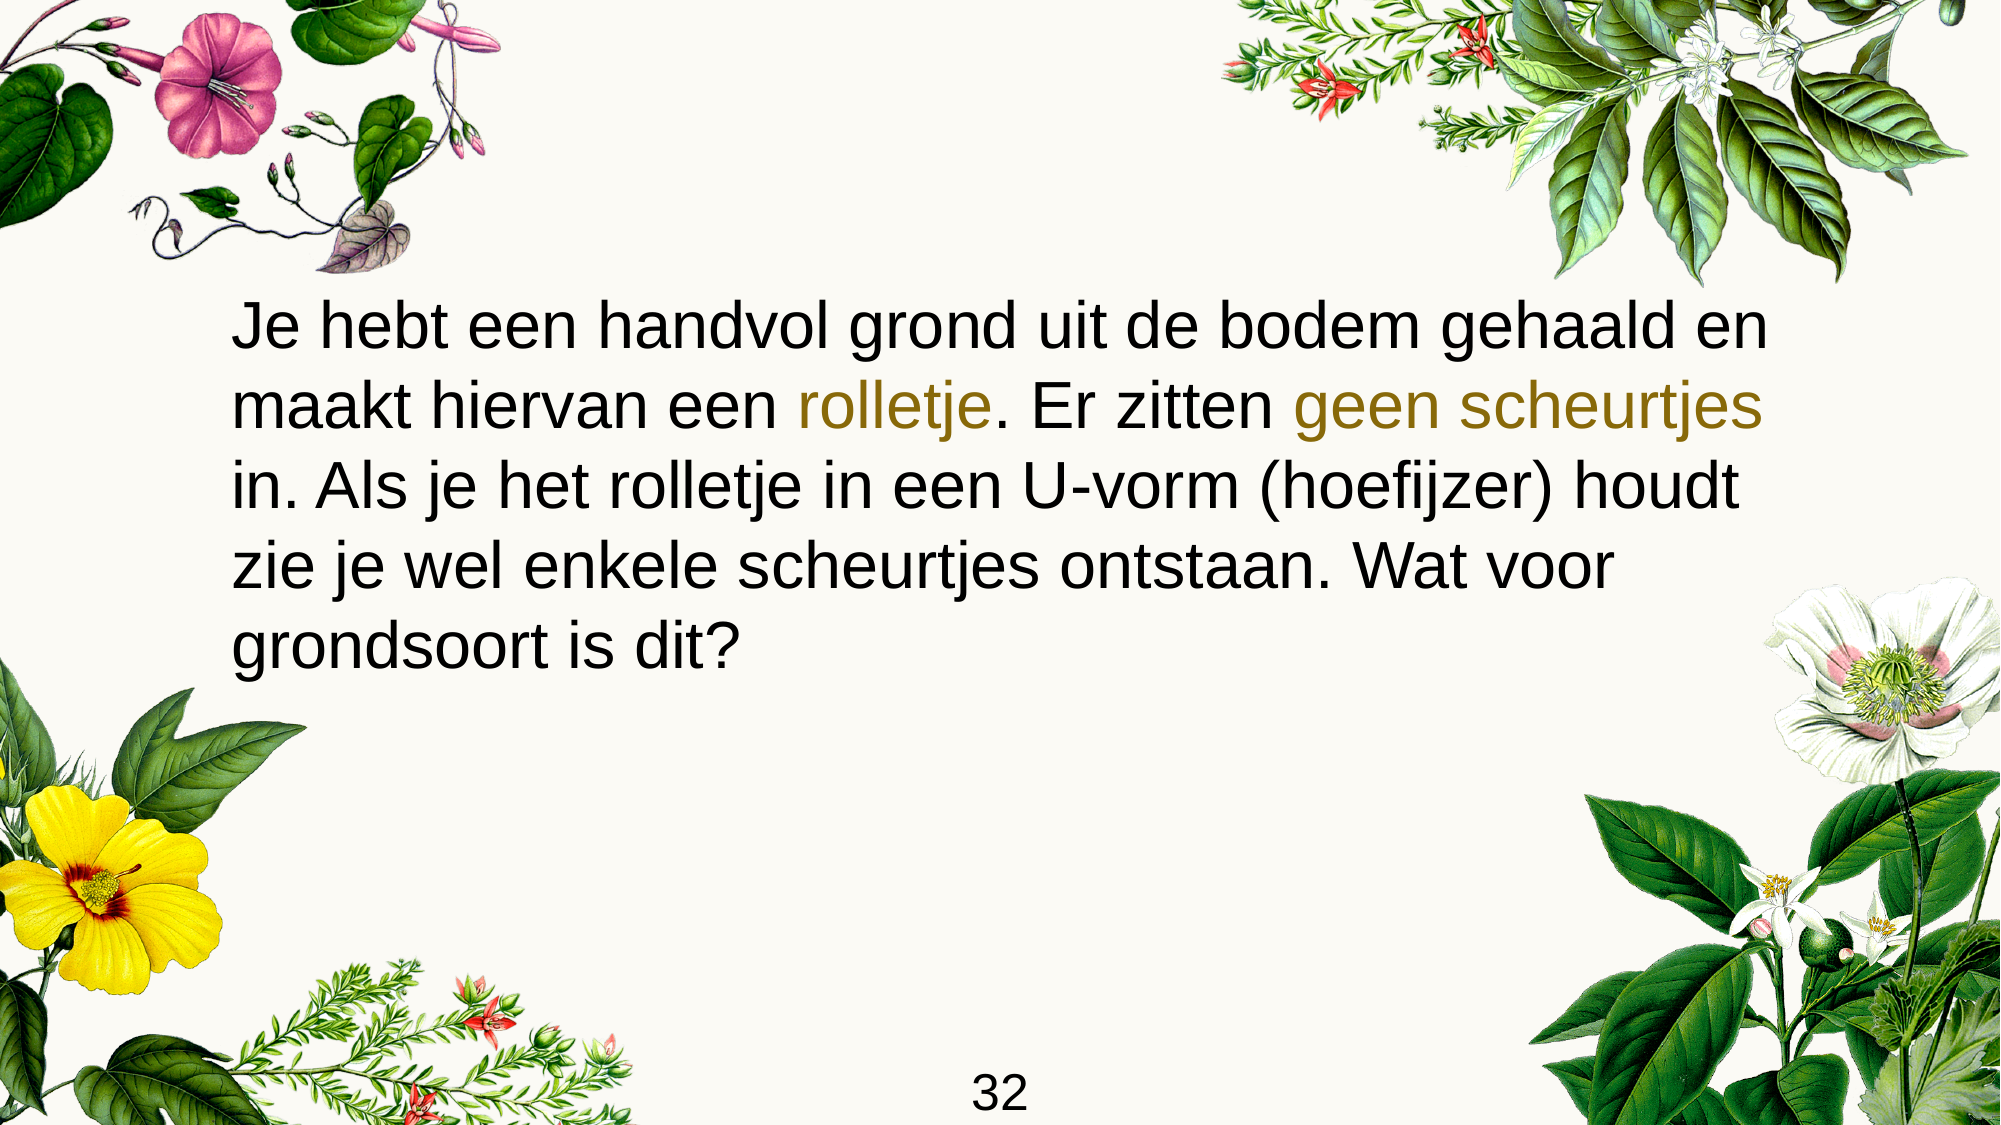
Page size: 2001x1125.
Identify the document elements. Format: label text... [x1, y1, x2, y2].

picture [0, 0, 514, 274]
picture [1489, 0, 2000, 288]
picture [1525, 576, 2000, 1125]
picture [0, 647, 646, 1125]
picture [1221, 0, 1488, 167]
slide_number 32 [939, 1038, 1060, 1093]
title Je hebt een handvol grond uit de bodem gehaald en maakt hiervan een rolletje. Er zitten geen scheurtjes in. Als je het rolletje in een U-vorm (hoefijzer) houdt zie je wel enkele scheurtjes ontstaan. Wat voor grondsoort is dit? [210, 261, 1804, 664]
